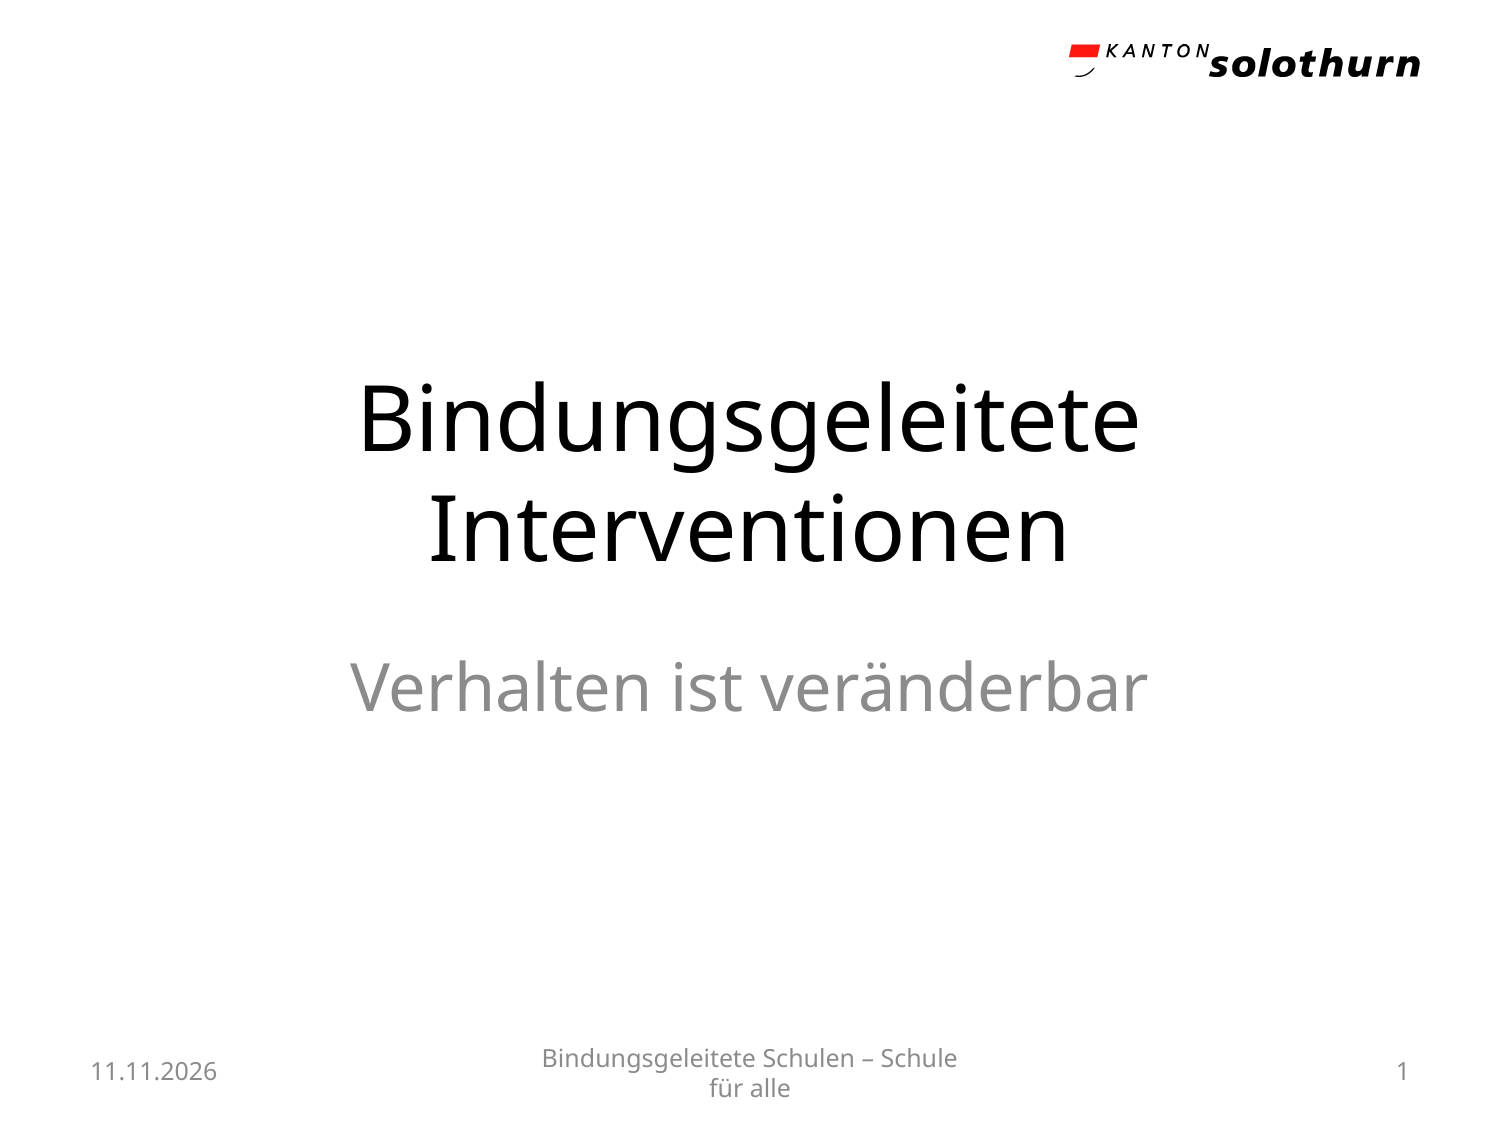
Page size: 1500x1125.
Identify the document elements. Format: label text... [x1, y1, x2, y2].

picture [1069, 44, 1423, 77]
slide_number 1 [1074, 1042, 1425, 1103]
title Bindungsgeleitete Interventionen [112, 349, 1388, 591]
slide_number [75, 1042, 425, 1103]
subtitle Verhalten ist veränderbar [225, 637, 1275, 925]
footer Bindungsgeleitete Schulen – Schule für alle [512, 1042, 988, 1103]
